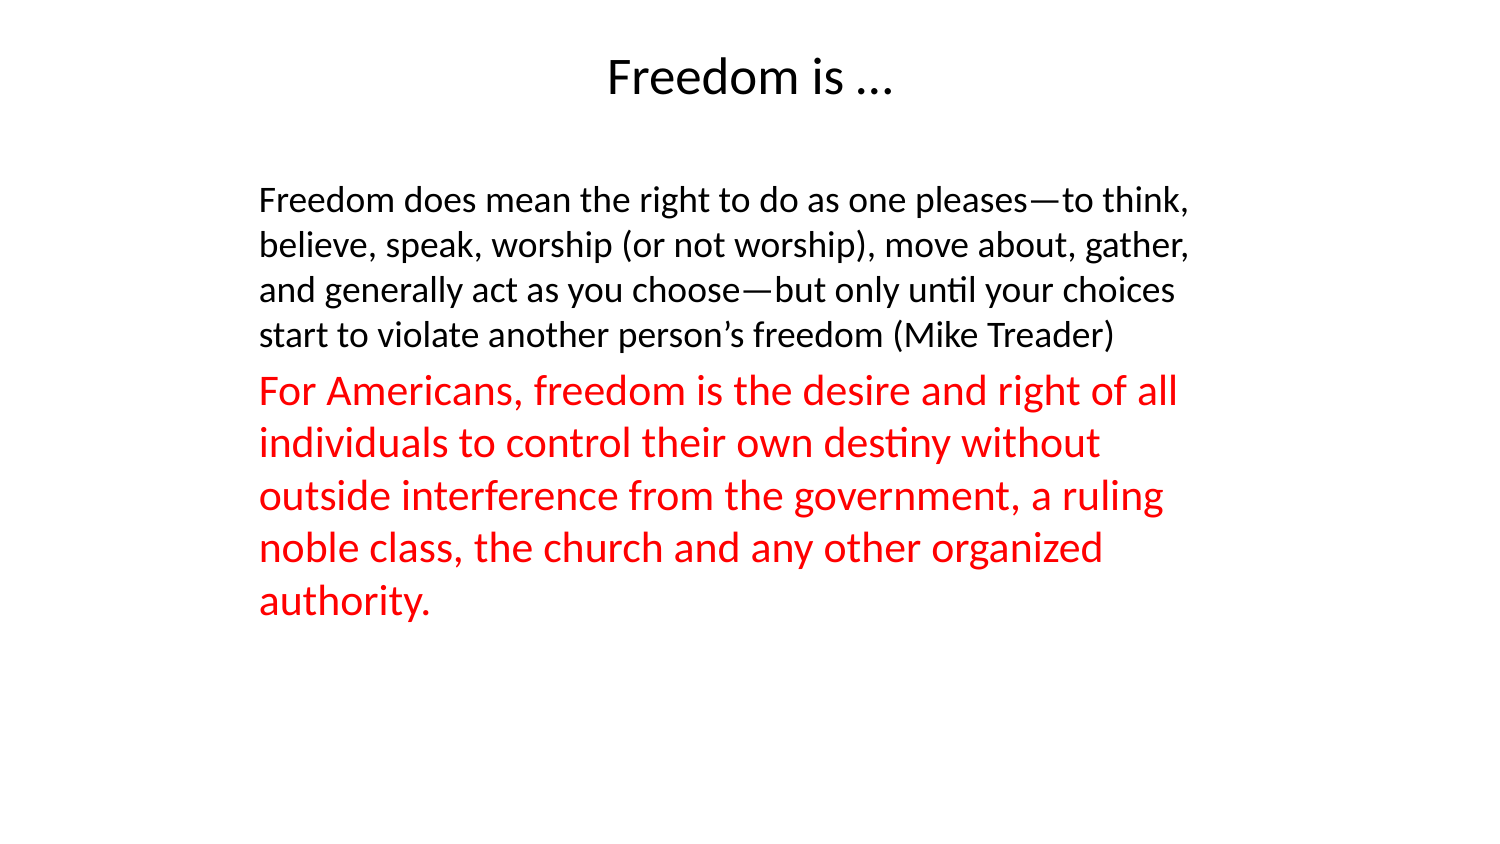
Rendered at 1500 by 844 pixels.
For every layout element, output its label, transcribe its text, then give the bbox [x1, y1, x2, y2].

title Freedom is … [243, 33, 1257, 113]
list Freedom does mean the right to do as one pleases—to think, believe, speak, worship (or not worship), move about, gather, and generally act as you choose—but only until your choices start to violate another person’s freedom (Mike Treader) For Americans, freedom is the desire and right of all individuals to control their own destiny without outside interference from the government, a ruling noble class, the church and any other organized authority. [243, 116, 1257, 792]
